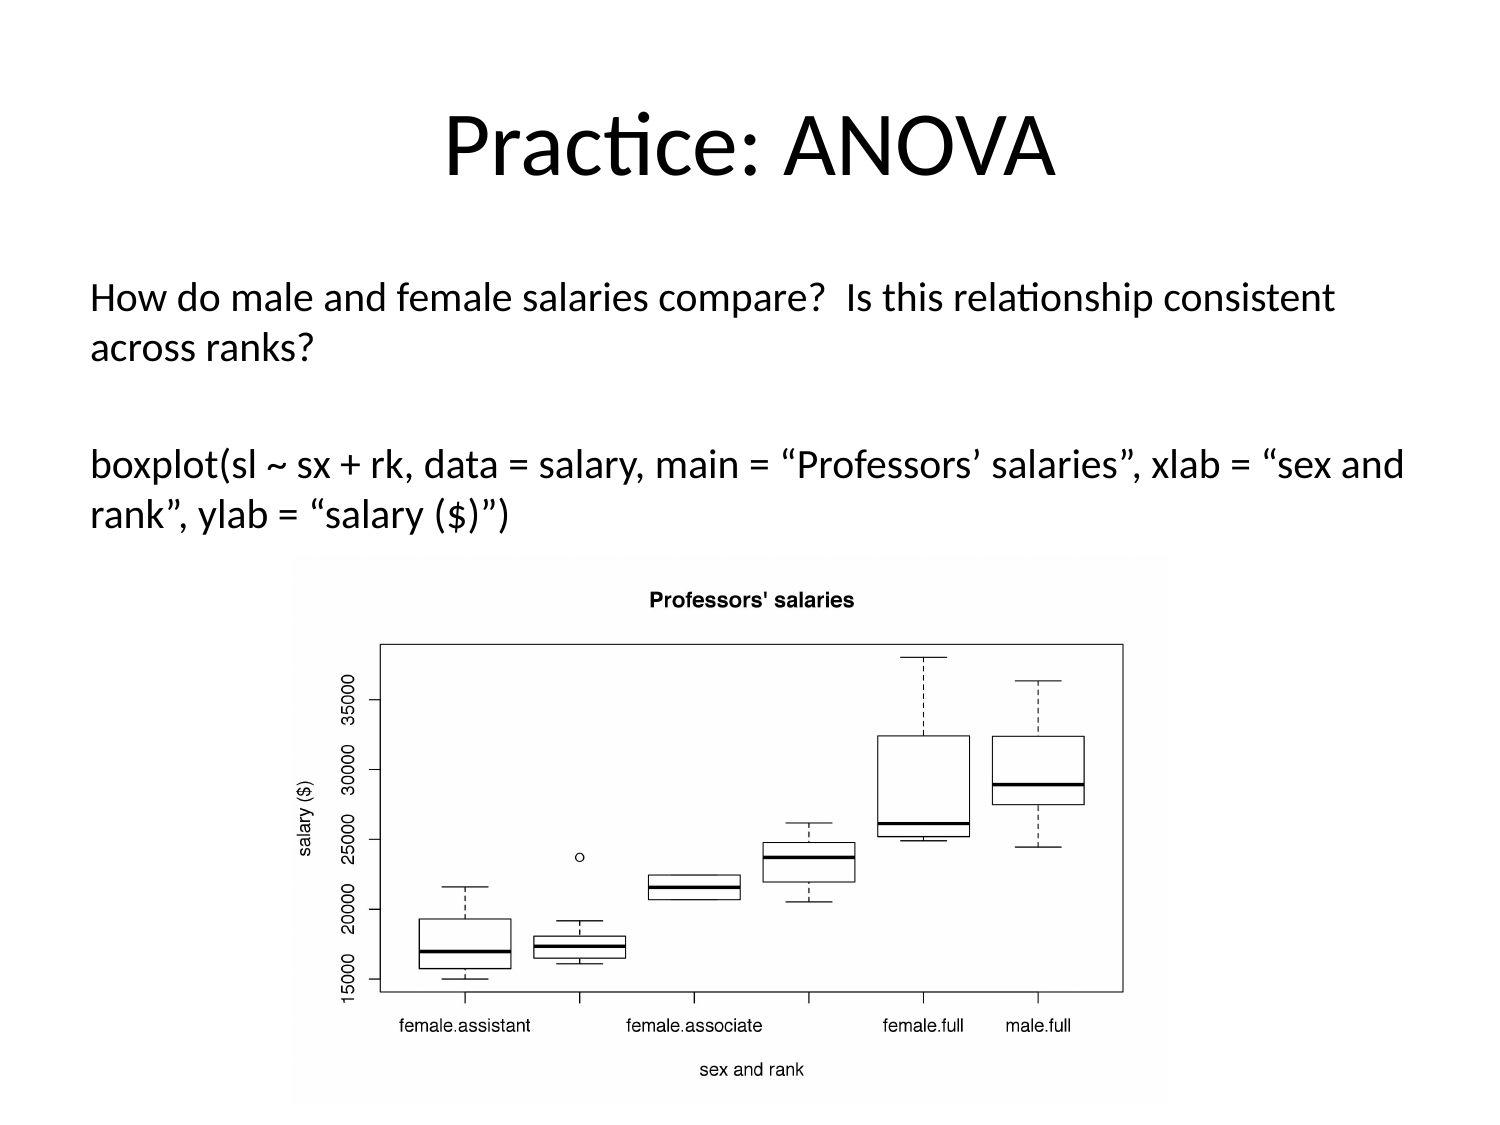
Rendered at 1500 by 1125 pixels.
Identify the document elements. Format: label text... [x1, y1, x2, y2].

picture [290, 554, 1170, 1104]
title Practice: ANOVA [75, 45, 1425, 233]
list How do male and female salaries compare? Is this relationship consistent across ranks? boxplot(sl ~ sx + rk, data = salary, main = “Professors’ salaries”, xlab = “sex and rank”, ylab = “salary ($)”) [75, 262, 1425, 1005]
